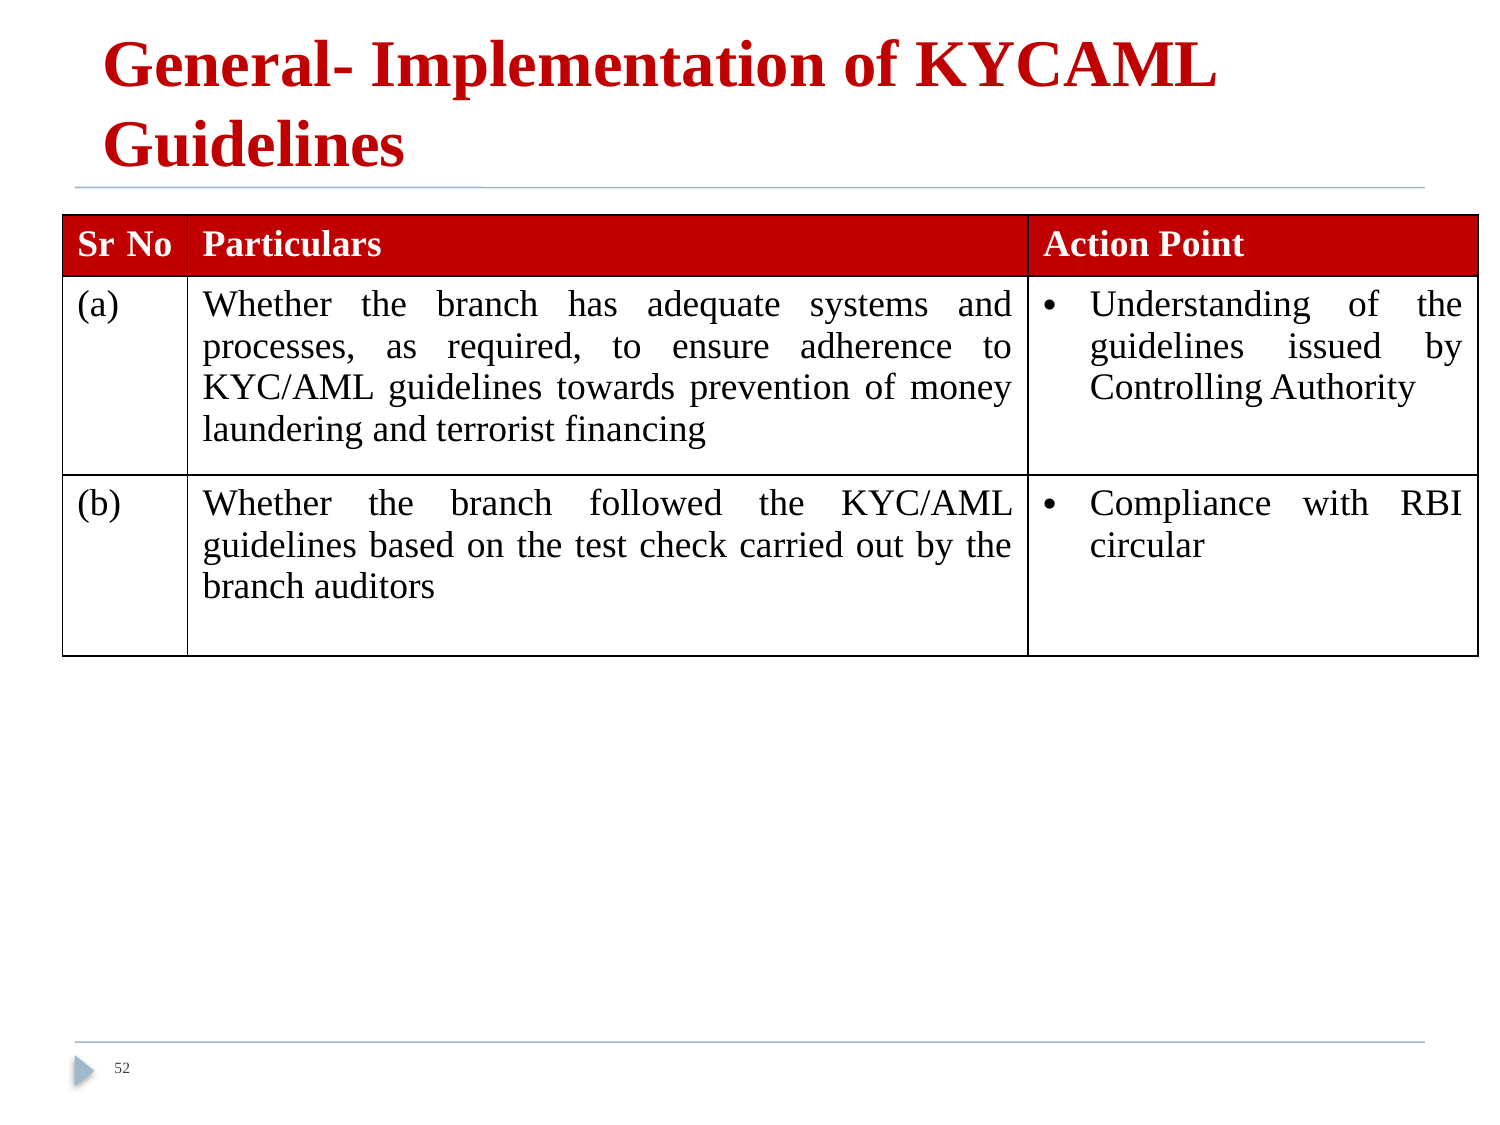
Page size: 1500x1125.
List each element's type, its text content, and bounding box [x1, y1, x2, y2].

table_header Sr No [63, 216, 187, 275]
slide_number 52 [99, 1050, 749, 1096]
table_cell Whether the branch has adequate systems and processes, as required, to ensure adherence to KYC/AML guidelines towards prevention of money laundering and terrorist financing [188, 277, 1027, 474]
table_header Action Point [1029, 216, 1477, 275]
table_cell Whether the branch followed the KYC/AML guidelines based on the test check carried out by the branch auditors [188, 476, 1027, 655]
table_cell Compliance with RBI circular [1029, 476, 1477, 655]
table_cell (b) [63, 476, 187, 655]
table_cell Understanding of the guidelines issued by Controlling Authority [1029, 277, 1477, 474]
table_header Particulars [188, 216, 1027, 275]
table_cell (a) [63, 277, 187, 474]
title General- Implementation of KYCAML Guidelines [87, 24, 1438, 188]
